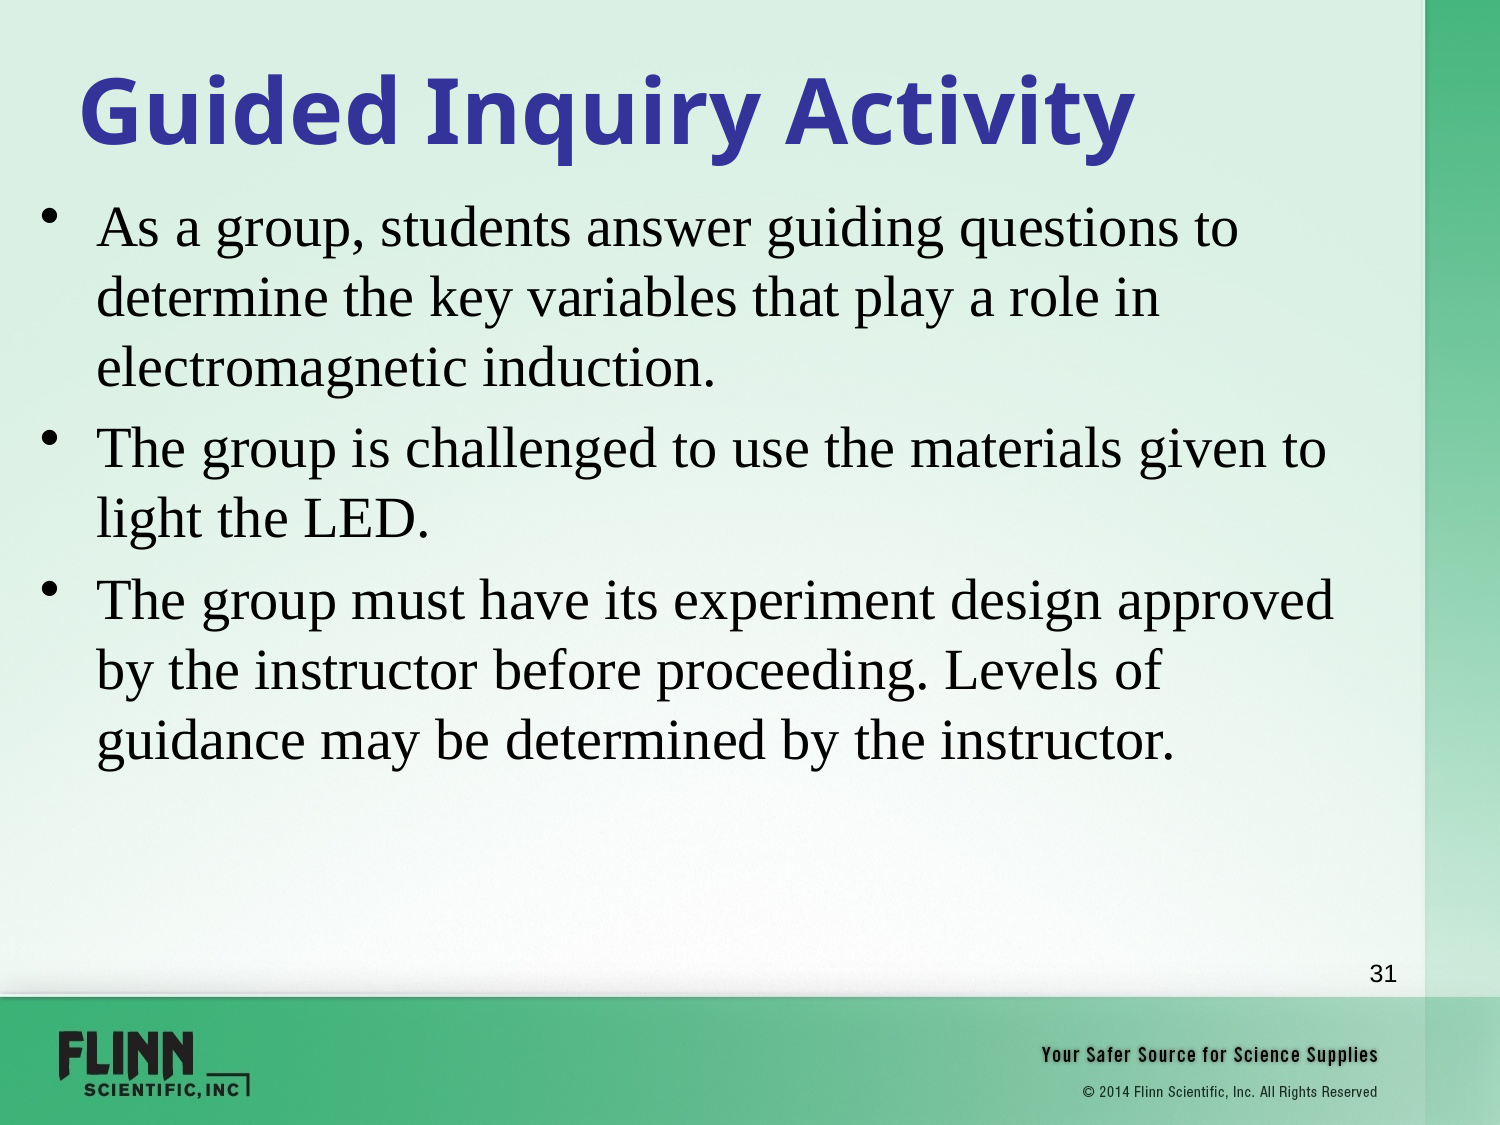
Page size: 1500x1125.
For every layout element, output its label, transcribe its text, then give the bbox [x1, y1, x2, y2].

slide_number 31 [1262, 949, 1413, 1001]
list As a group, students answer guiding questions to determine the key variables that play a role in electromagnetic induction. The group is challenged to use the materials given to light the LED. The group must have its experiment design approved by the instructor before proceeding. Levels of guidance may be determined by the instructor. [24, 180, 1375, 948]
title Guided Inquiry Activity [62, 45, 1400, 213]
picture [0, 0, 1500, 1125]
